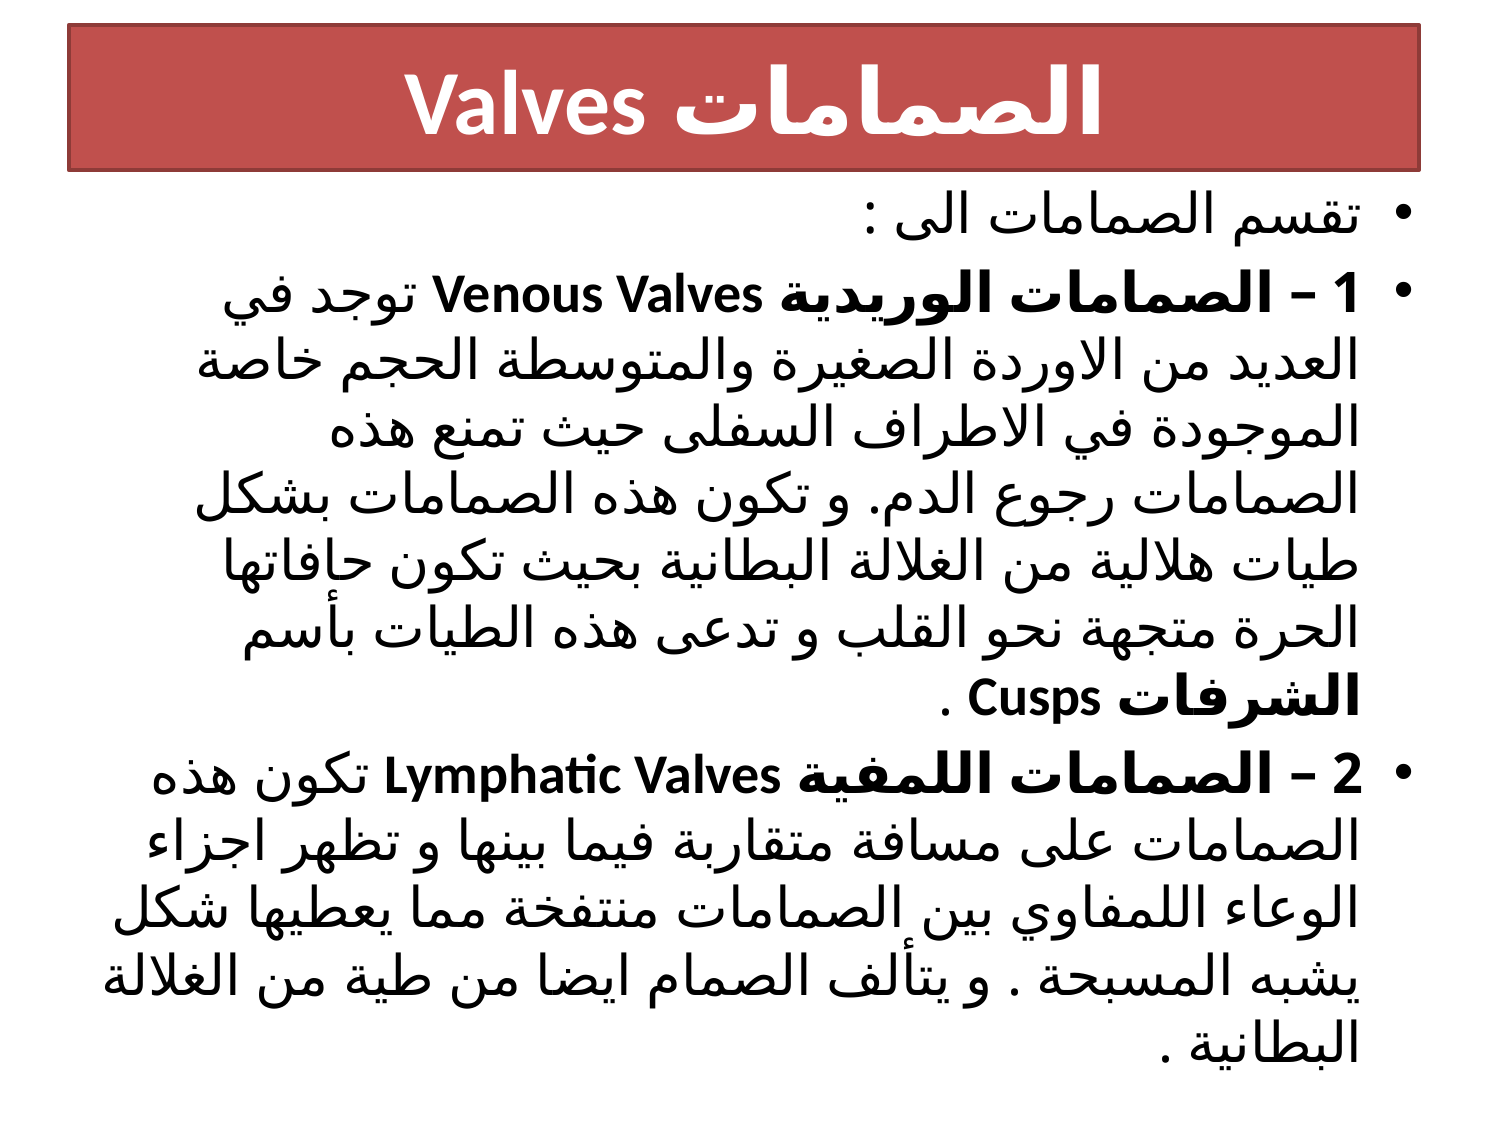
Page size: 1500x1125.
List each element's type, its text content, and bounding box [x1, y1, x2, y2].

list تقسم الصمامات الى : 1 – الصمامات الوريدية Venous Valves توجد في العديد من الاوردة الصغيرة والمتوسطة الحجم خاصة الموجودة في الاطراف السفلى حيث تمنع هذه الصمامات رجوع الدم. و تكون هذه الصمامات بشكل طيات هلالية من الغلالة البطانية بحيث تكون حافاتها الحرة متجهة نحو القلب و تدعى هذه الطيات بأسم الشرفات Cusps . 2 – الصمامات اللمفية Lymphatic Valves تكون هذه الصمامات على مسافة متقاربة فيما بينها و تظهر اجزاء الوعاء اللمفاوي بين الصمامات منتفخة مما يعطيها شكل يشبه المسبحة . و يتألف الصمام ايضا من طية من الغلالة البطانية . [75, 170, 1425, 1083]
title الصمامات Valves [67, 23, 1421, 172]
